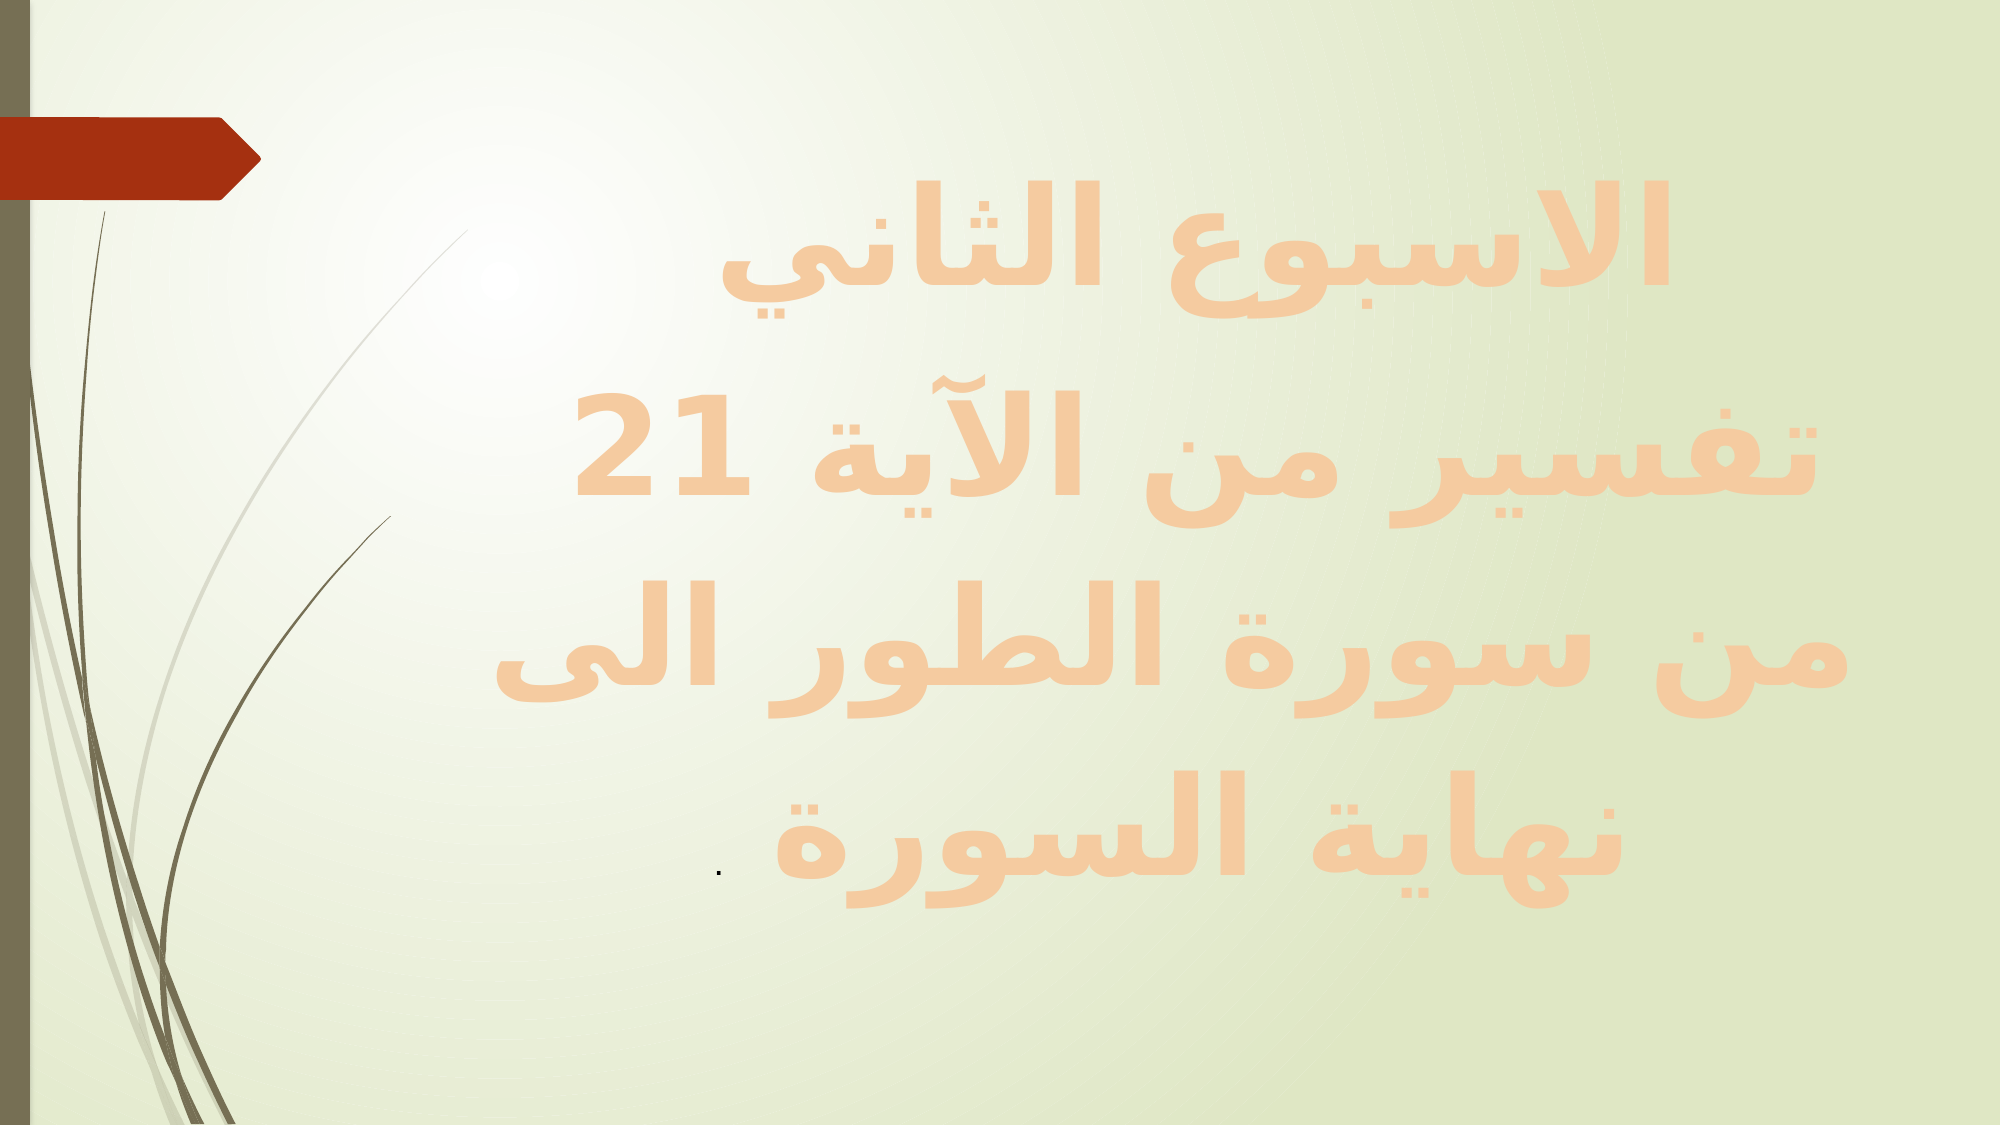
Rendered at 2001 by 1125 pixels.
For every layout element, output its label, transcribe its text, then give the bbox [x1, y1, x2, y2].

text_box الاسبوع الثاني تفسير من الآية 21 من سورة الطور الى نهاية السورة . [461, 115, 1888, 910]
